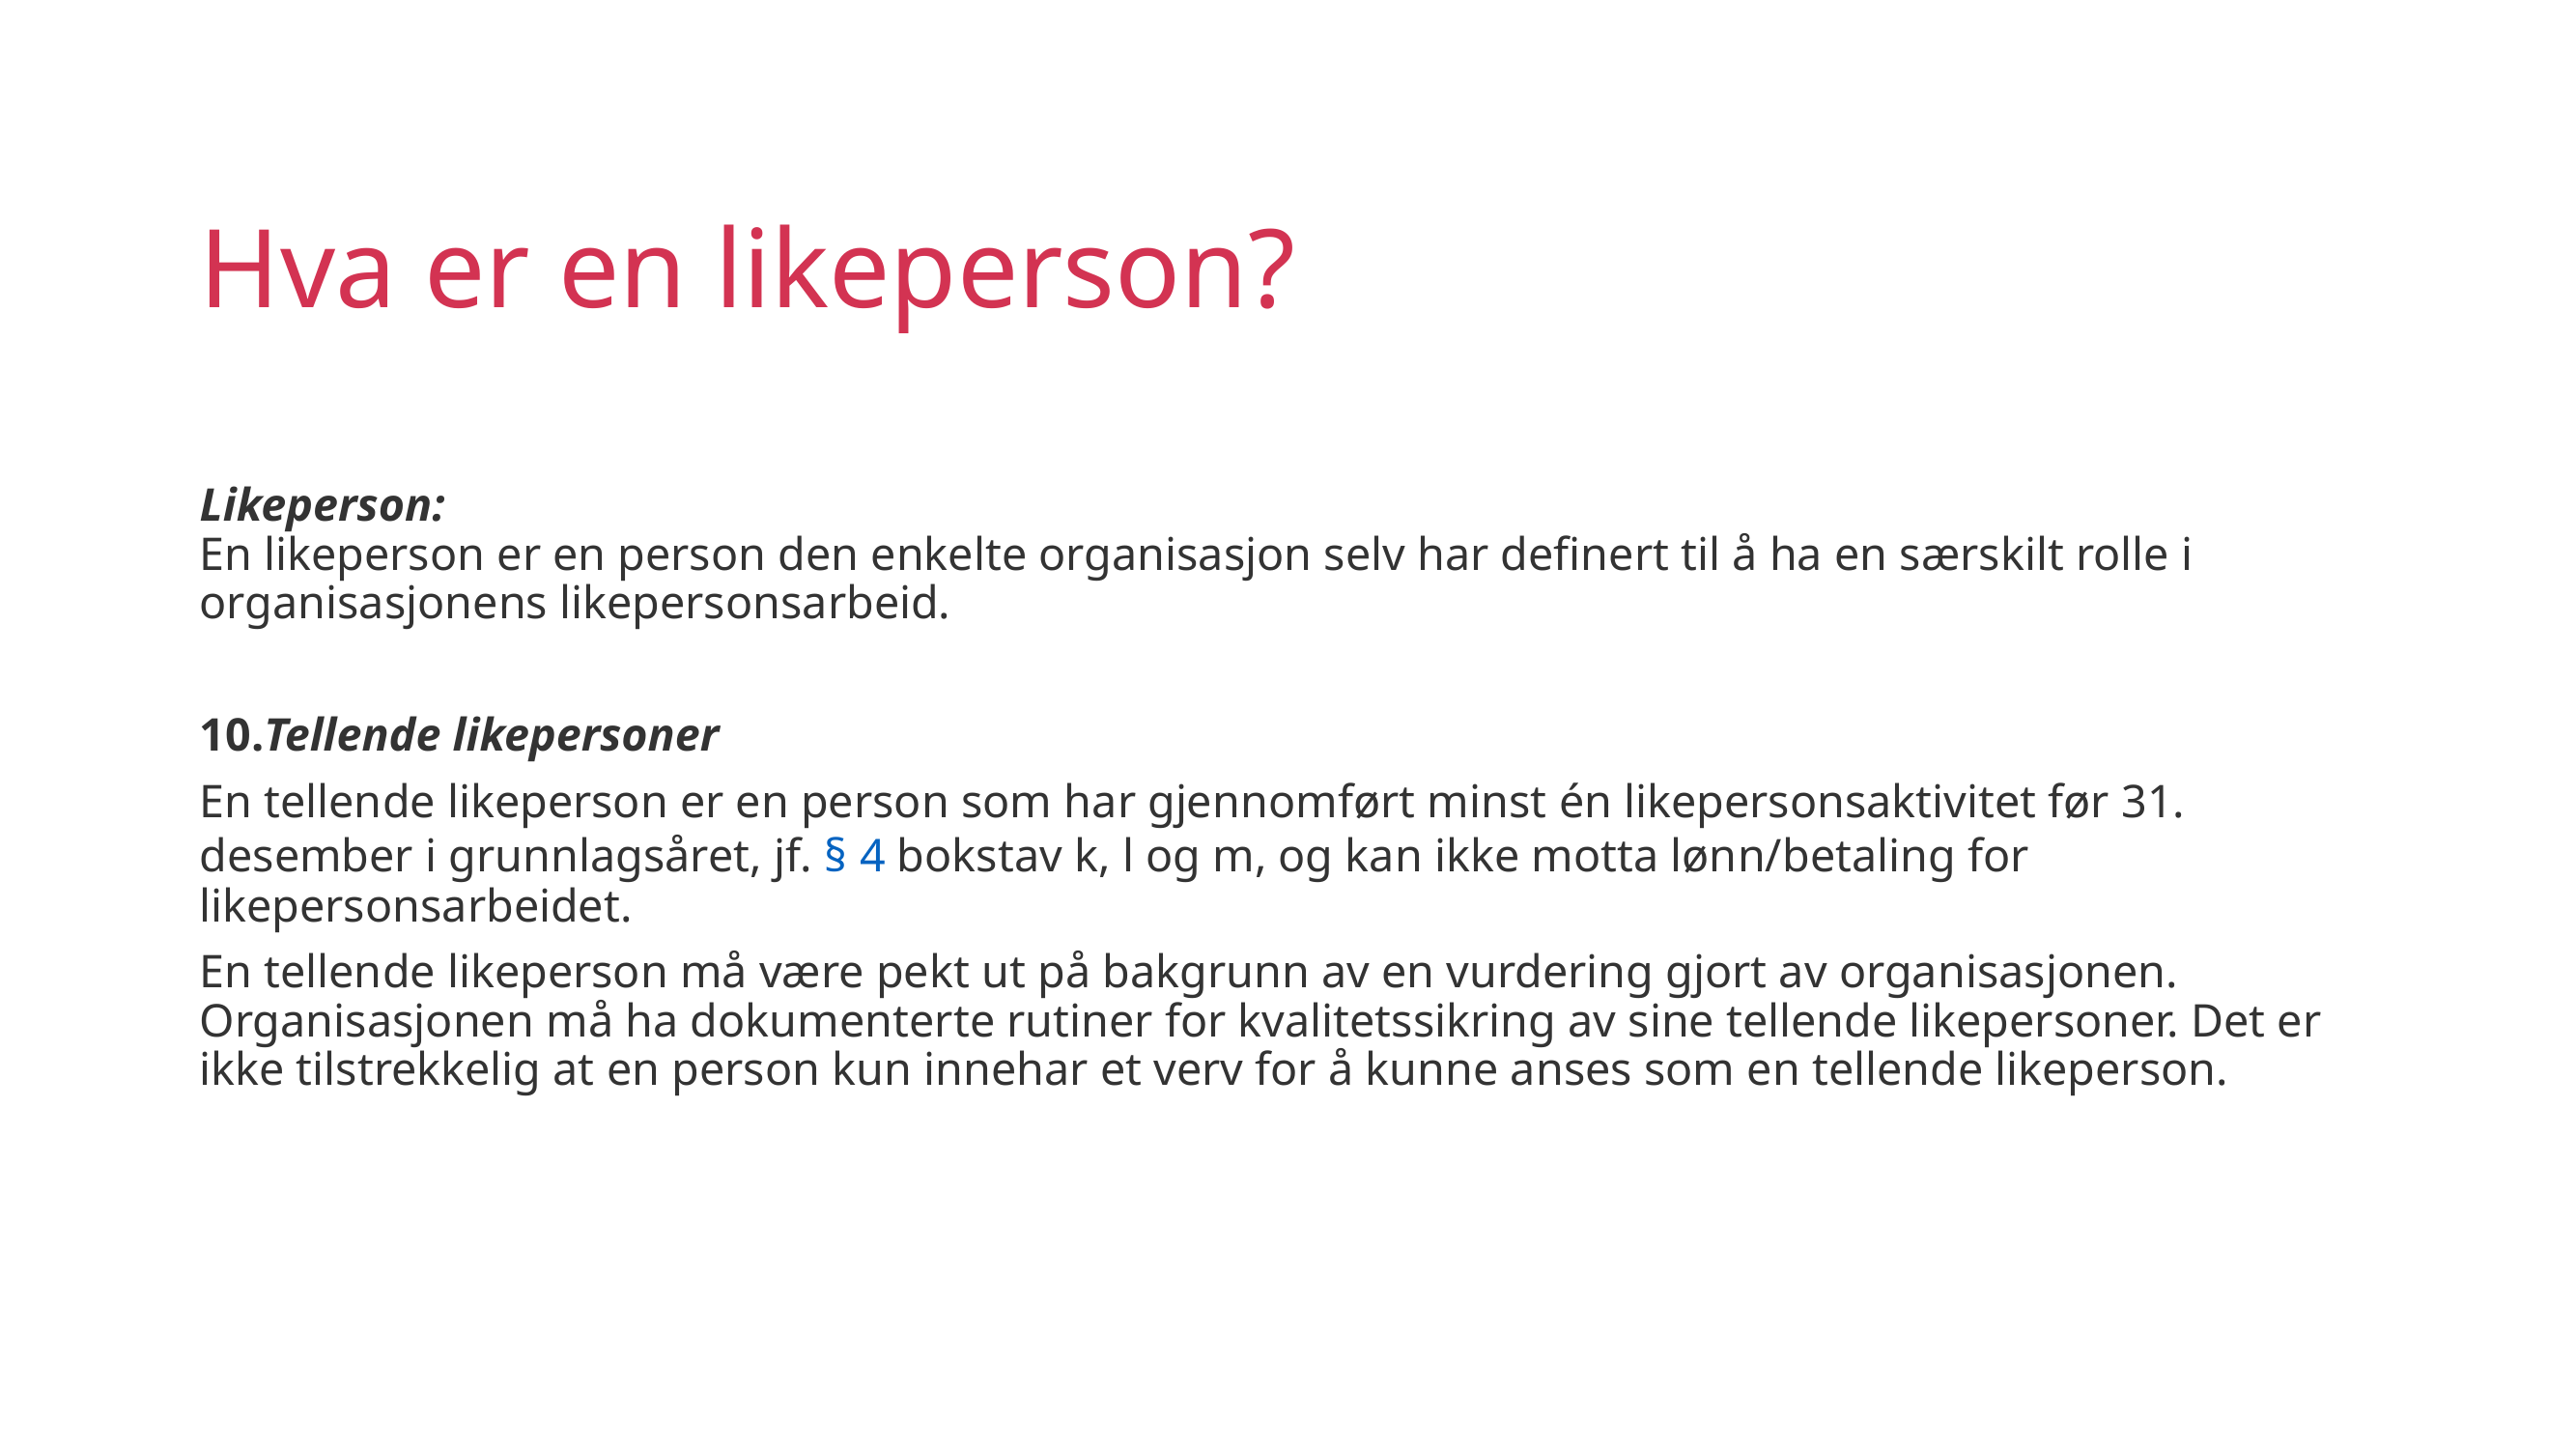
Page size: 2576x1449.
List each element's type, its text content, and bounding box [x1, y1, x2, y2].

title Hva er en likeperson? [199, 45, 2396, 331]
list Likeperson: En likeperson er en person den enkelte organisasjon selv har definert til å ha en særskilt rolle i organisasjonens likepersonsarbeid. 10.Tellende likepersoner En tellende likeperson er en person som har gjennomført minst én likepersonsaktivitet før 31. desember i grunnlagsåret, jf. § 4 bokstav k, l og m, og kan ikke motta lønn/betaling for likepersonsarbeidet. En tellende likeperson må være pekt ut på bakgrunn av en vurdering gjort av organisasjonen. Organisasjonen må ha dokumenterte rutiner for kvalitetssikring av sine tellende likepersoner. Det er ikke tilstrekkelig at en person kun innehar et verv for å kunne anses som en tellende likeperson. [199, 411, 2396, 1278]
